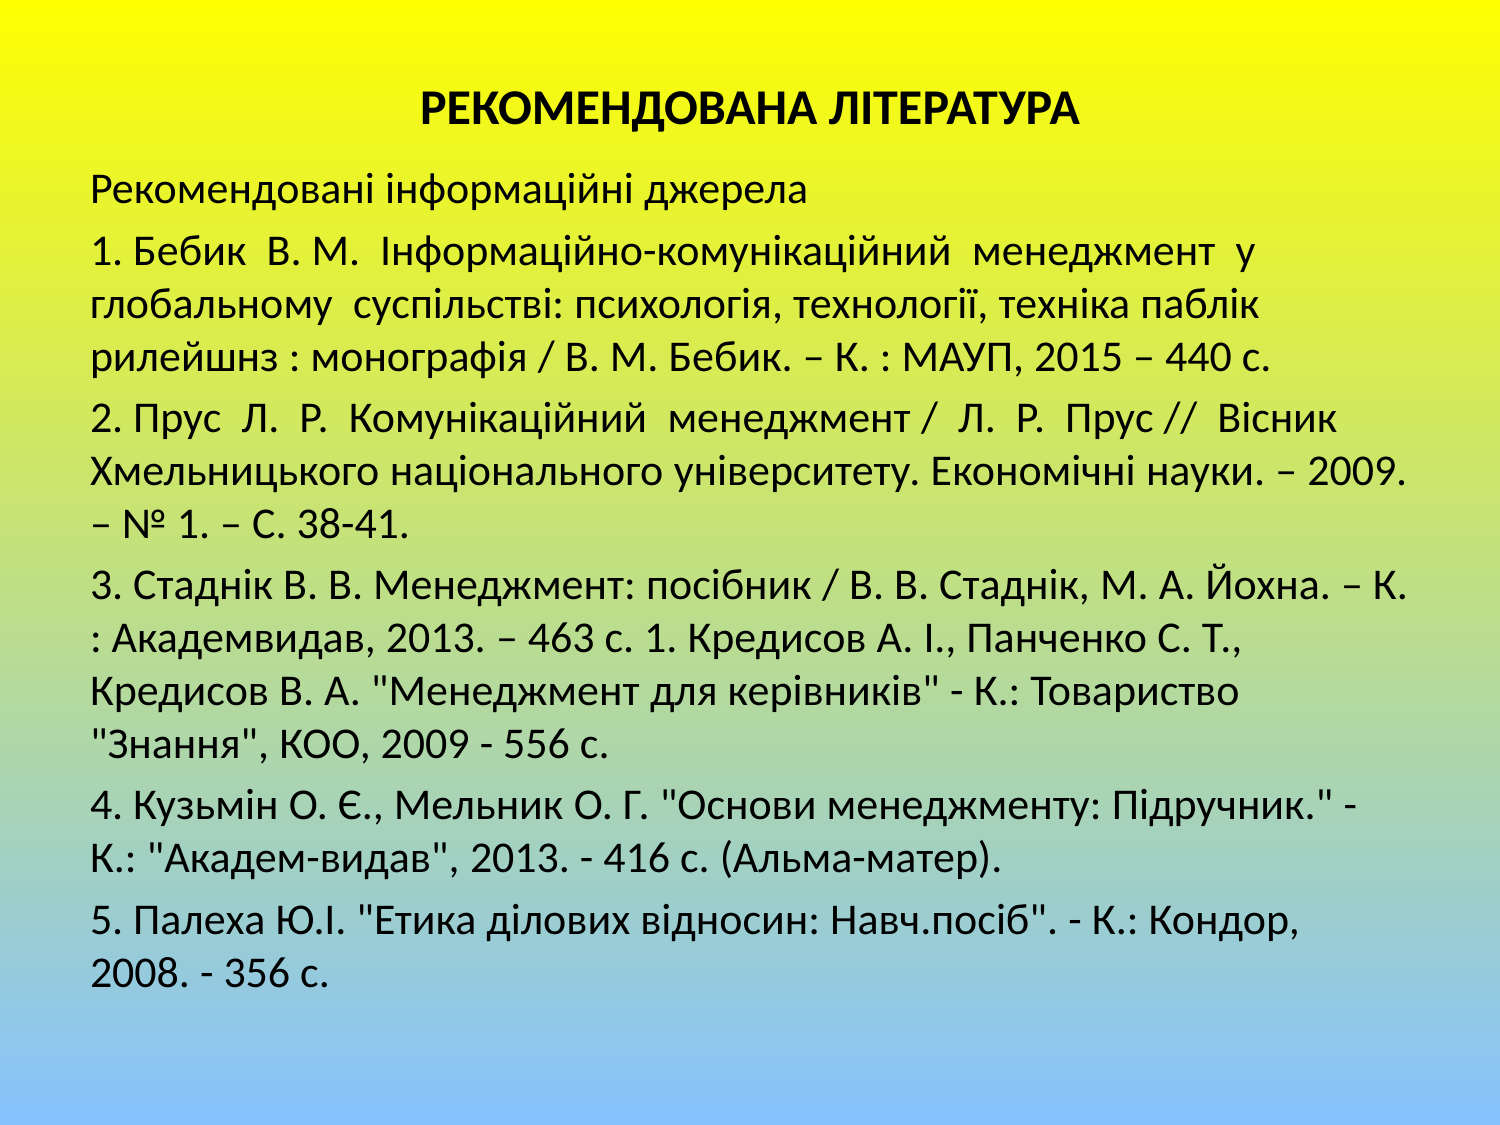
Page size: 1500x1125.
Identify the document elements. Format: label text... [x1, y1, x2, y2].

list Рекомендовані інформаційні джерела 1. Бебик В. M. Інформаційно-комунікаційний менеджмент у глобальному суспільстві: психологія, технології, техніка паблік рилейшнз : монографія / В. М. Бебик. – К. : МАУП, 2015 – 440 с. 2. Прус Л. Р. Комунікаційний менеджмент / Л. Р. Прус // Вісник Хмельницького національного університету. Економічні науки. – 2009. – № 1. – С. 38-41. 3. Стаднiк В. В. Менеджмент: посібник / В. В. Стаднiк, М. А. Йохна. – К. : Академвидав, 2013. – 463 с. 1. Кредисов А. І., Панченко С. Т., Кредисов В. А. "Менеджмент для керівників" - К.: Товариство "Знання", КОО, 2009 - 556 с. 4. Кузьмін О. Є., Мельник О. Г. "Основи менеджменту: Підручник." - К.: "Академ-видав", 2013. - 416 с. (Альма-матер). 5. Палеха Ю.І. "Етика ділових відносин: Навч.посіб". - К.: Кондор, 2008. - 356 с. [75, 152, 1425, 1005]
title РЕКОМЕНДОВАНА ЛІТЕРАТУРА [75, 45, 1425, 152]
